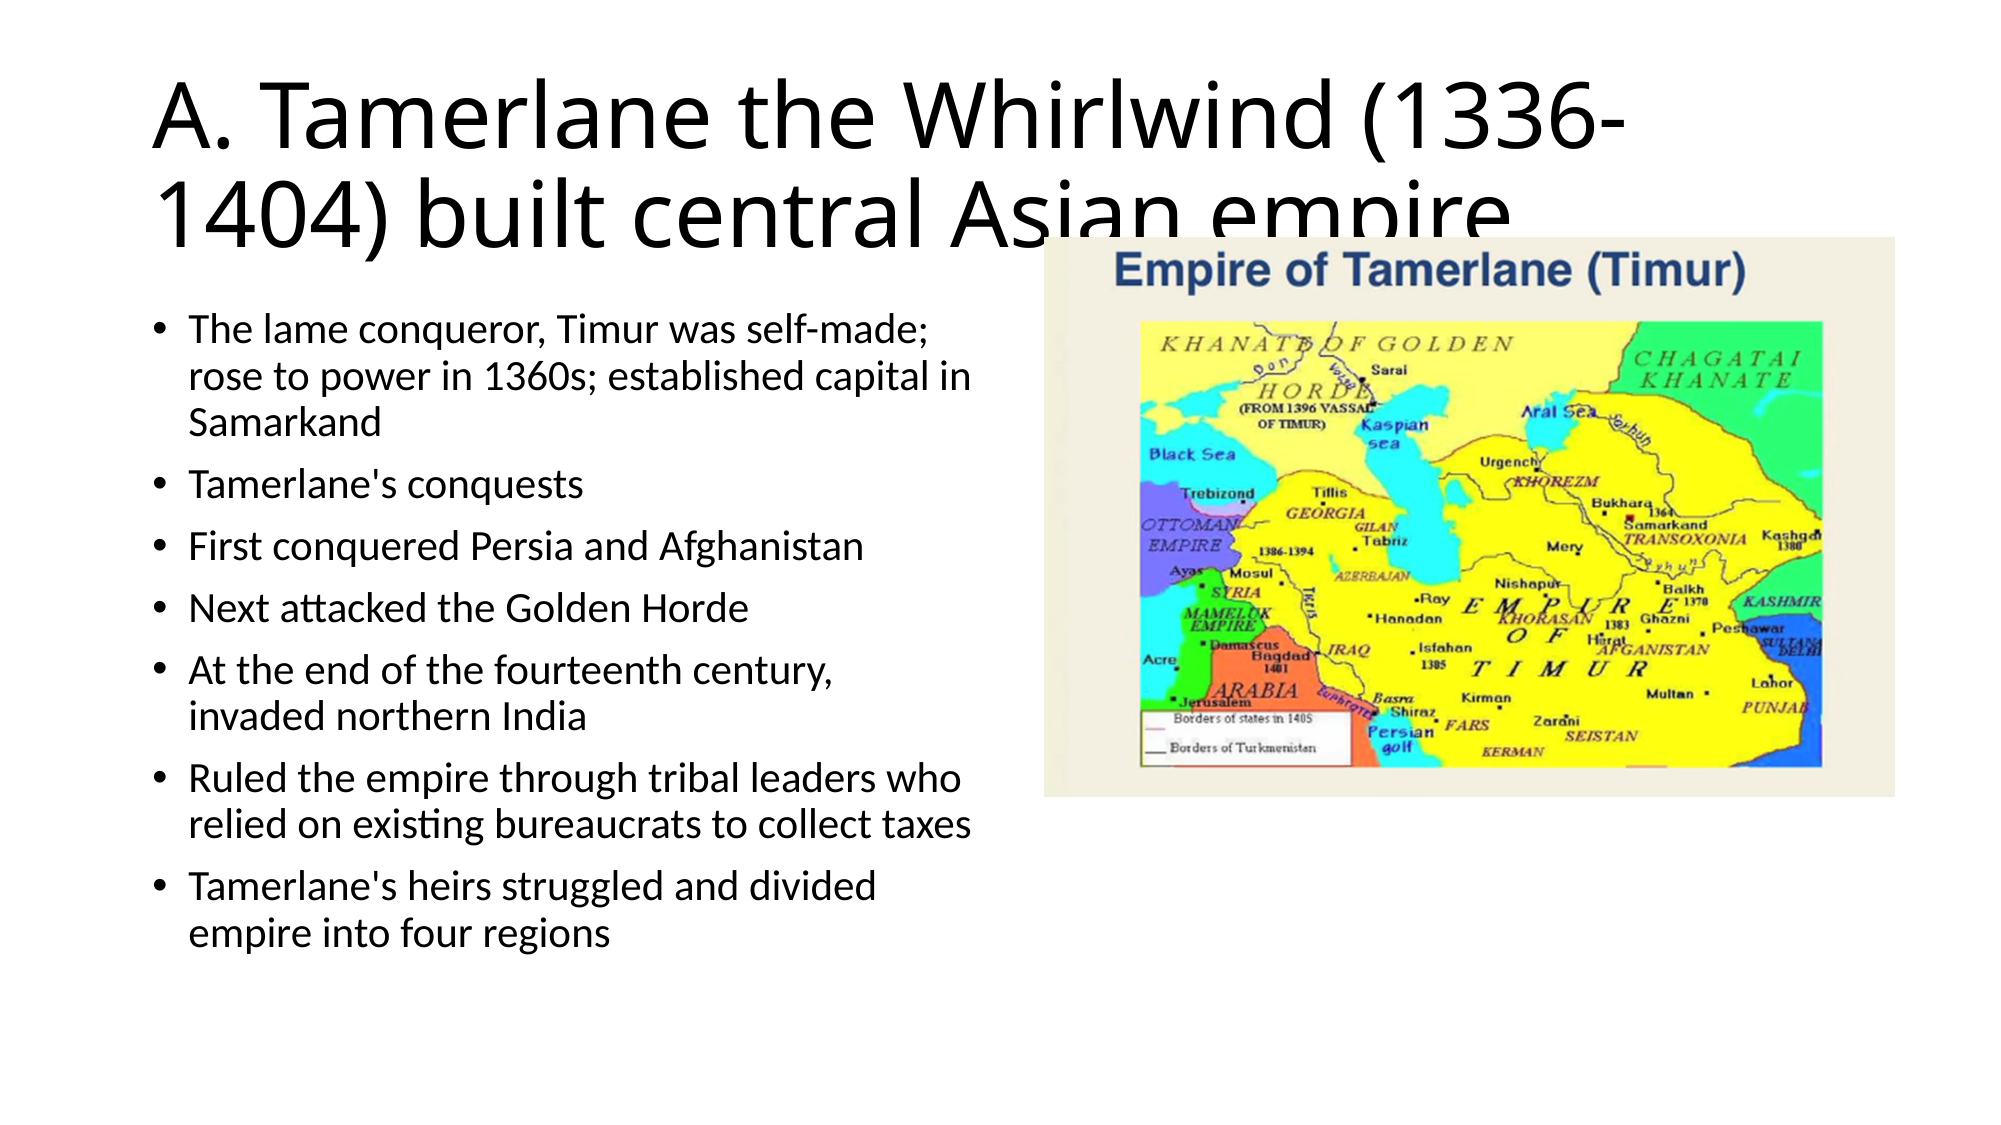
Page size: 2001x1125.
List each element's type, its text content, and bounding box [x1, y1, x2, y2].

title A. Tamerlane the Whirlwind (1336-1404) built central Asian empire [137, 59, 1863, 278]
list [1044, 237, 1895, 797]
list The lame conqueror, Timur was self-made; rose to power in 1360s; established capital in Samarkand Tamerlane's conquests First conquered Persia and Afghanistan Next attacked the Golden Horde At the end of the fourteenth century, invaded northern India Ruled the empire through tribal leaders who relied on existing bureaucrats to collect taxes Tamerlane's heirs struggled and divided empire into four regions [137, 299, 988, 1014]
